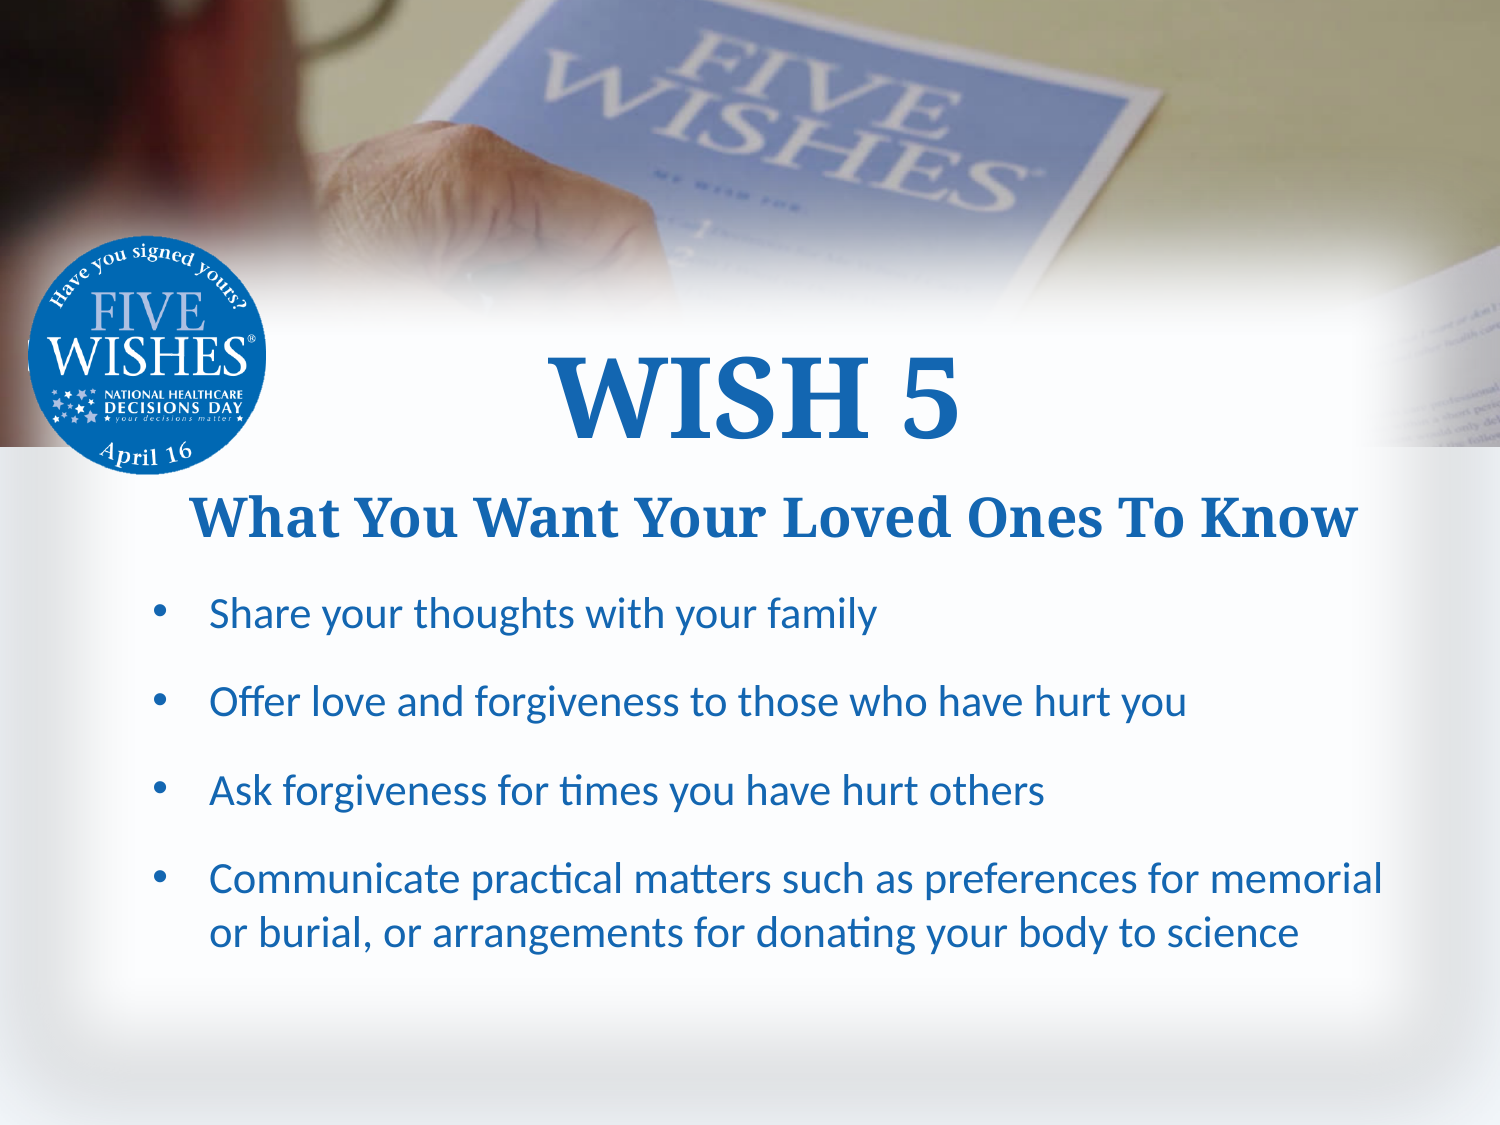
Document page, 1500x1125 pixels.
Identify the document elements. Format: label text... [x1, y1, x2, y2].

title WISH 5 [249, 324, 1263, 463]
picture [28, 212, 266, 490]
picture [0, 0, 1500, 255]
list What You Want Your Loved Ones To Know Share your thoughts with your family Offer love and forgiveness to those who have hurt you Ask forgiveness for times you have hurt others Communicate practical matters such as preferences for memorial or burial, or arrangements for donating your body to science [137, 474, 1413, 1025]
